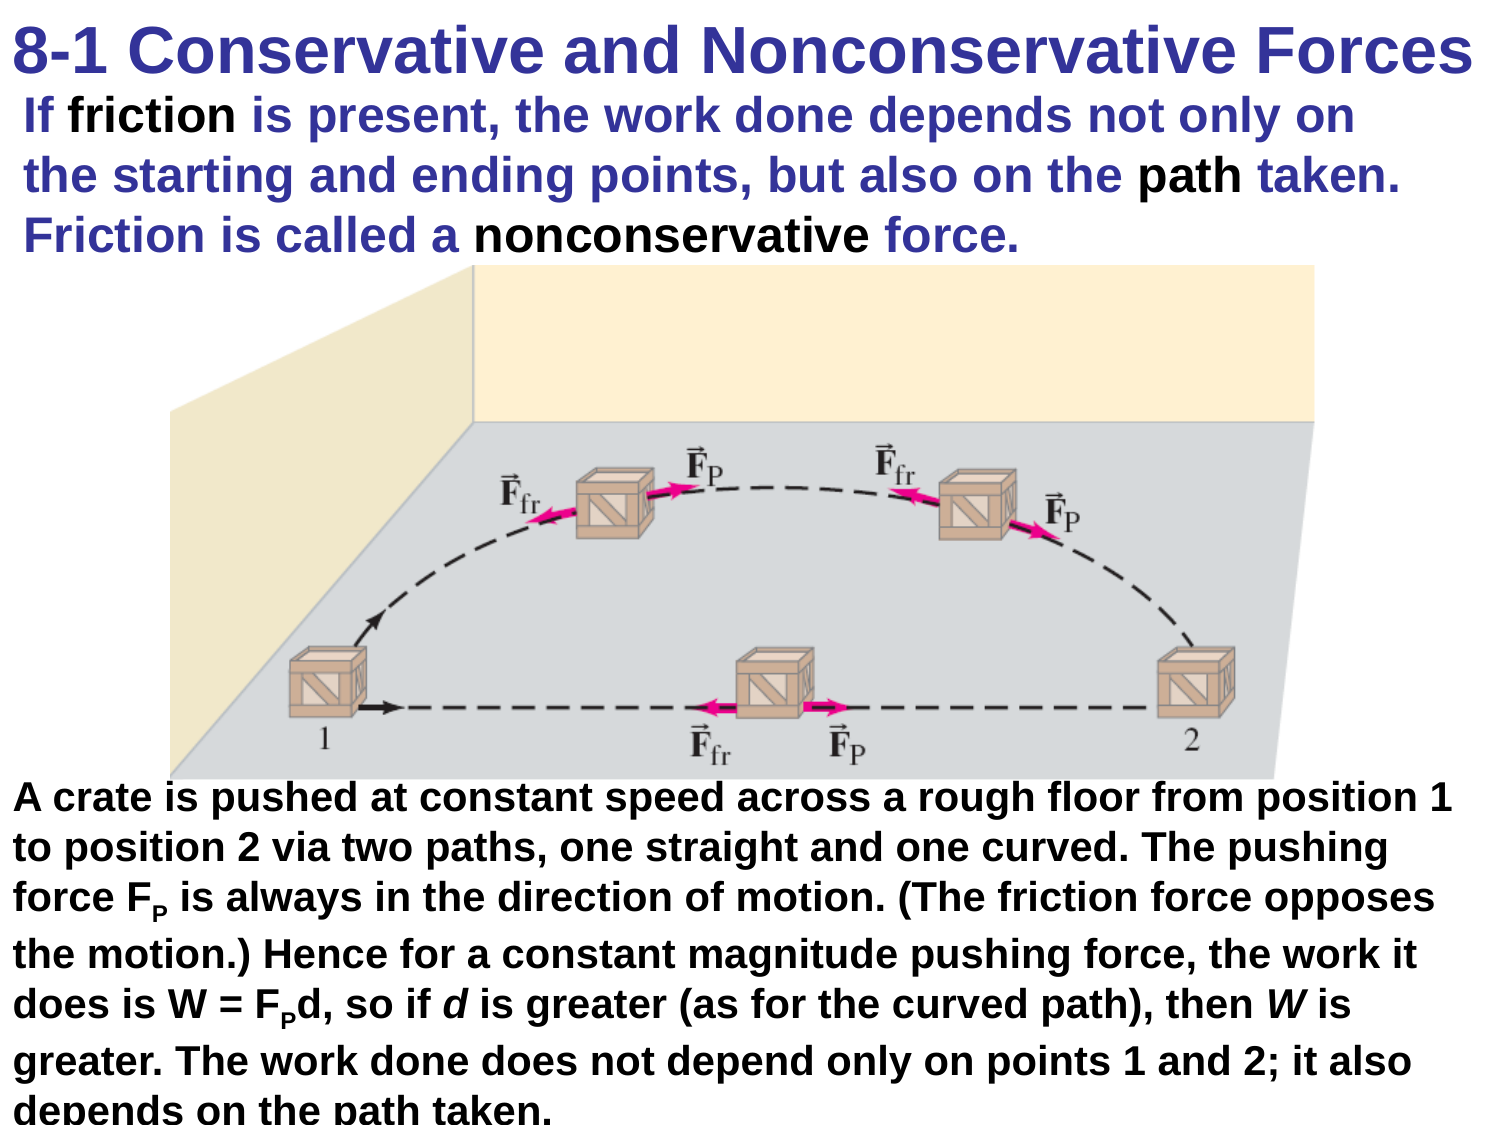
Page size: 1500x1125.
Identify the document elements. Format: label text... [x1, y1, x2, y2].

picture [169, 264, 1318, 780]
text_box 8-1 Conservative and Nonconservative Forces [0, 0, 1500, 95]
text_box If friction is present, the work done depends not only on the starting and ending points, but also on the path taken. Friction is called a nonconservative force. [8, 74, 1446, 270]
text_box A crate is pushed at constant speed across a rough floor from position 1 to position 2 via two paths, one straight and one curved. The pushing force FP is always in the direction of motion. (The friction force opposes the motion.) Hence for a constant magnitude pushing force, the work it does is W = FPd, so if d is greater (as for the curved path), then W is greater. The work done does not depend only on points 1 and 2; it also depends on the path taken. [0, 762, 1500, 1125]
